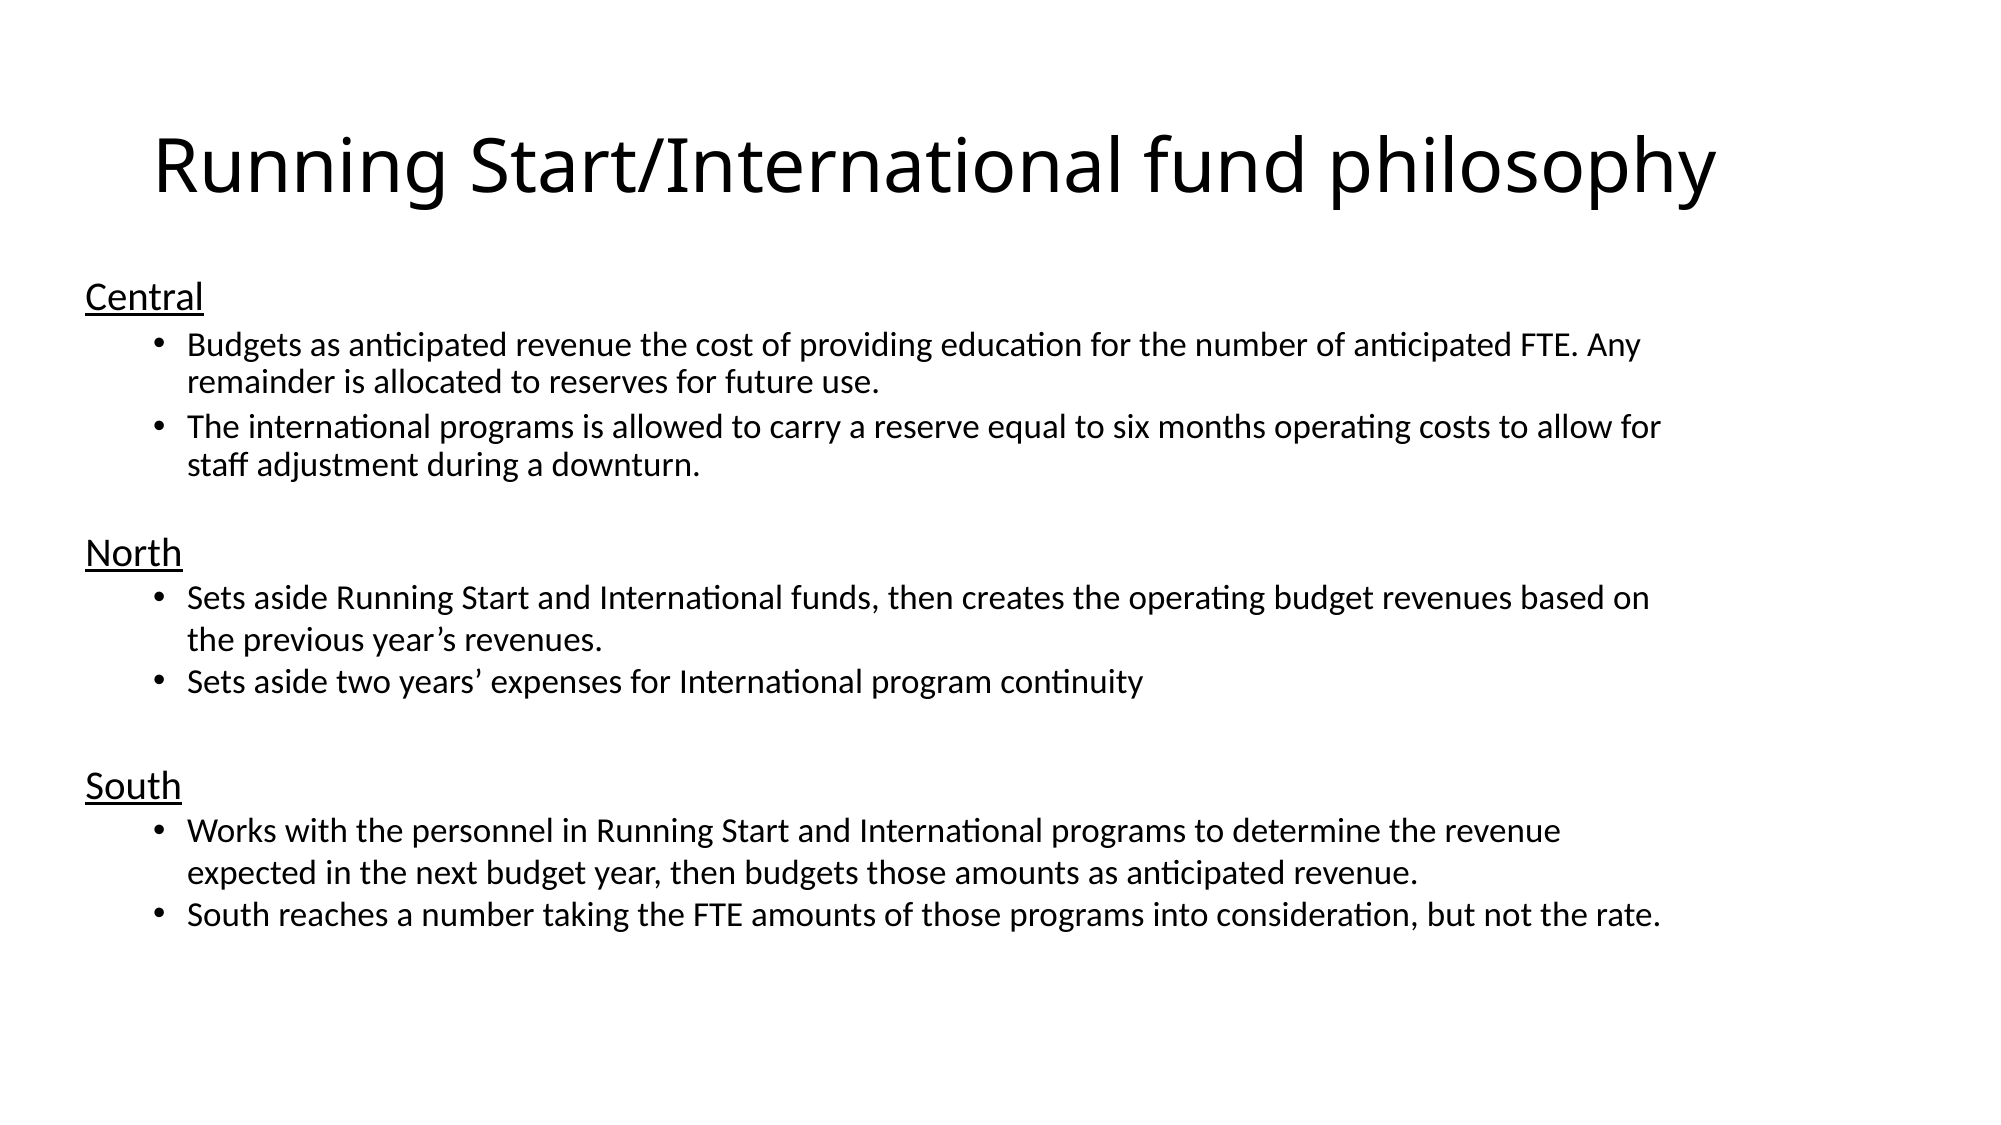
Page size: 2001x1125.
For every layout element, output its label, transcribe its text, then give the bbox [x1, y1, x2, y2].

title Running Start/International fund philosophy [137, 59, 1863, 278]
list Central Budgets as anticipated revenue the cost of providing education for the number of anticipated FTE. Any remainder is allocated to reserves for future use. The international programs is allowed to carry a reserve equal to six months operating costs to allow for staff adjustment during a downturn. North Sets aside Running Start and International funds, then creates the operating budget revenues based on the previous year’s revenues. Sets aside two years’ expenses for International program continuity South Works with the personnel in Running Start and International programs to determine the revenue expected in the next budget year, then budgets those amounts as anticipated revenue. South reaches a number taking the FTE amounts of those programs into consideration, but not the rate. [70, 262, 1682, 945]
